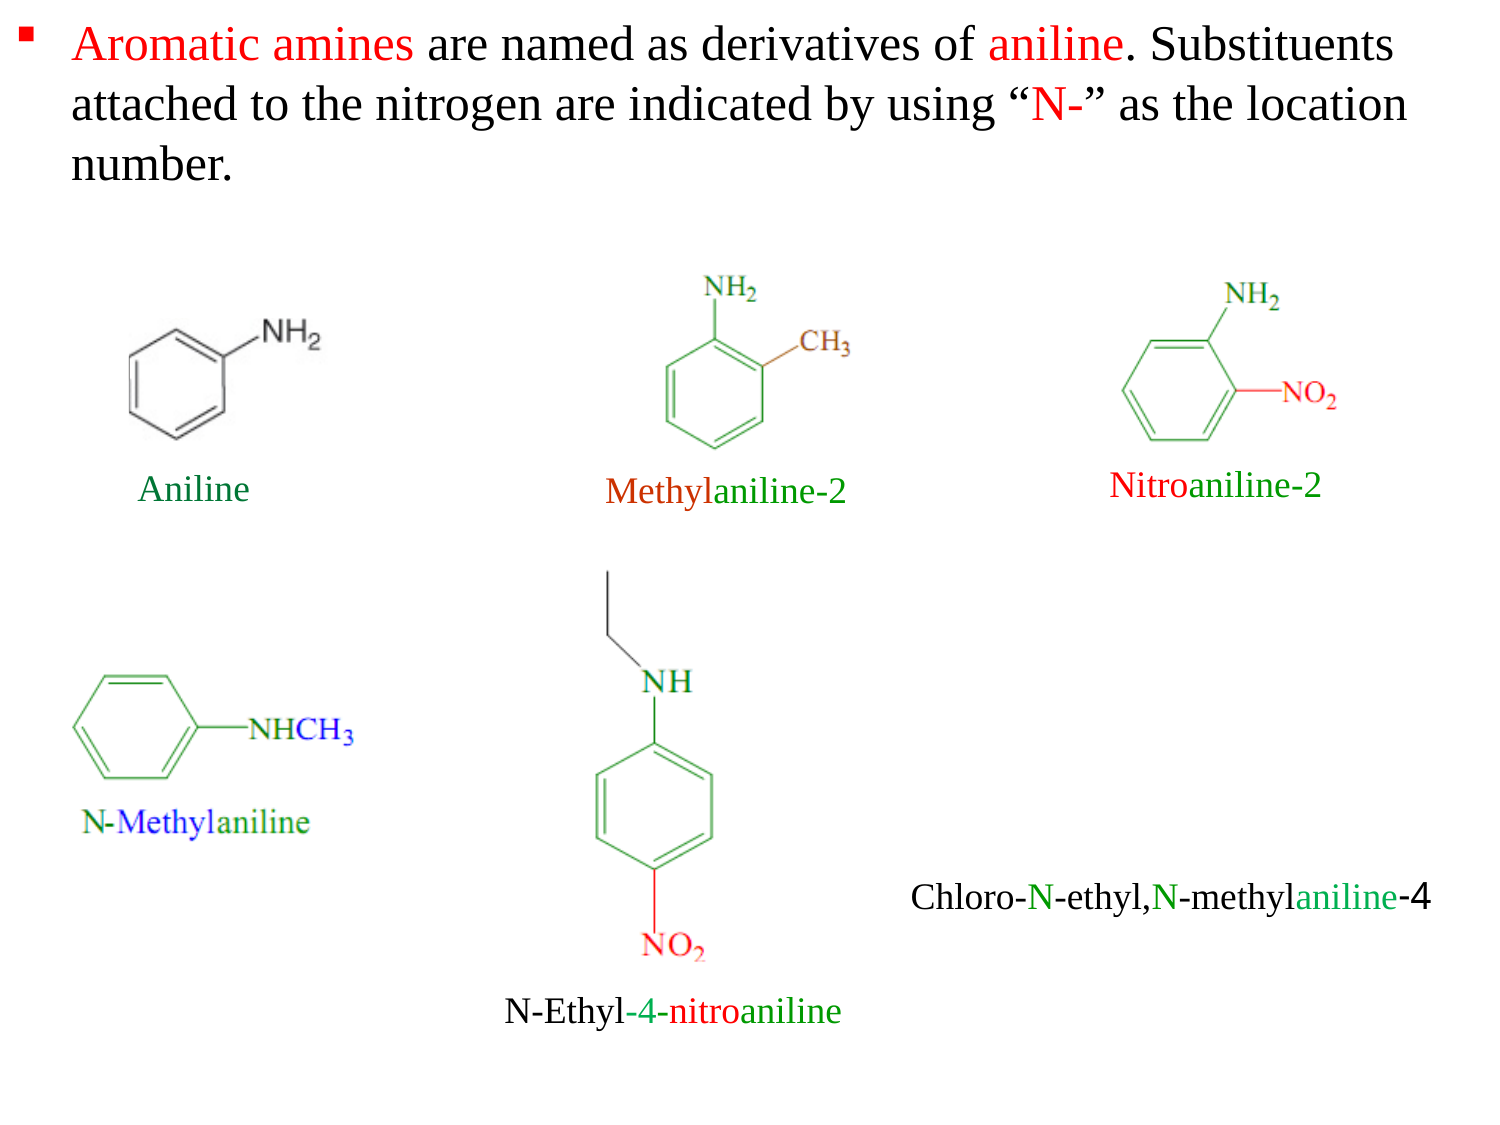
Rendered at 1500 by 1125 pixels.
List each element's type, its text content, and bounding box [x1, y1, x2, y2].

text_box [889, 597, 1447, 926]
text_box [1092, 278, 1341, 514]
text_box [121, 317, 329, 517]
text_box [57, 656, 363, 847]
text_box Aromatic amines are named as derivatives of aniline. Substituents attached to the nitrogen are indicated by using “N-” as the location number. [0, 2, 1472, 198]
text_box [483, 550, 864, 1039]
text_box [580, 255, 869, 520]
